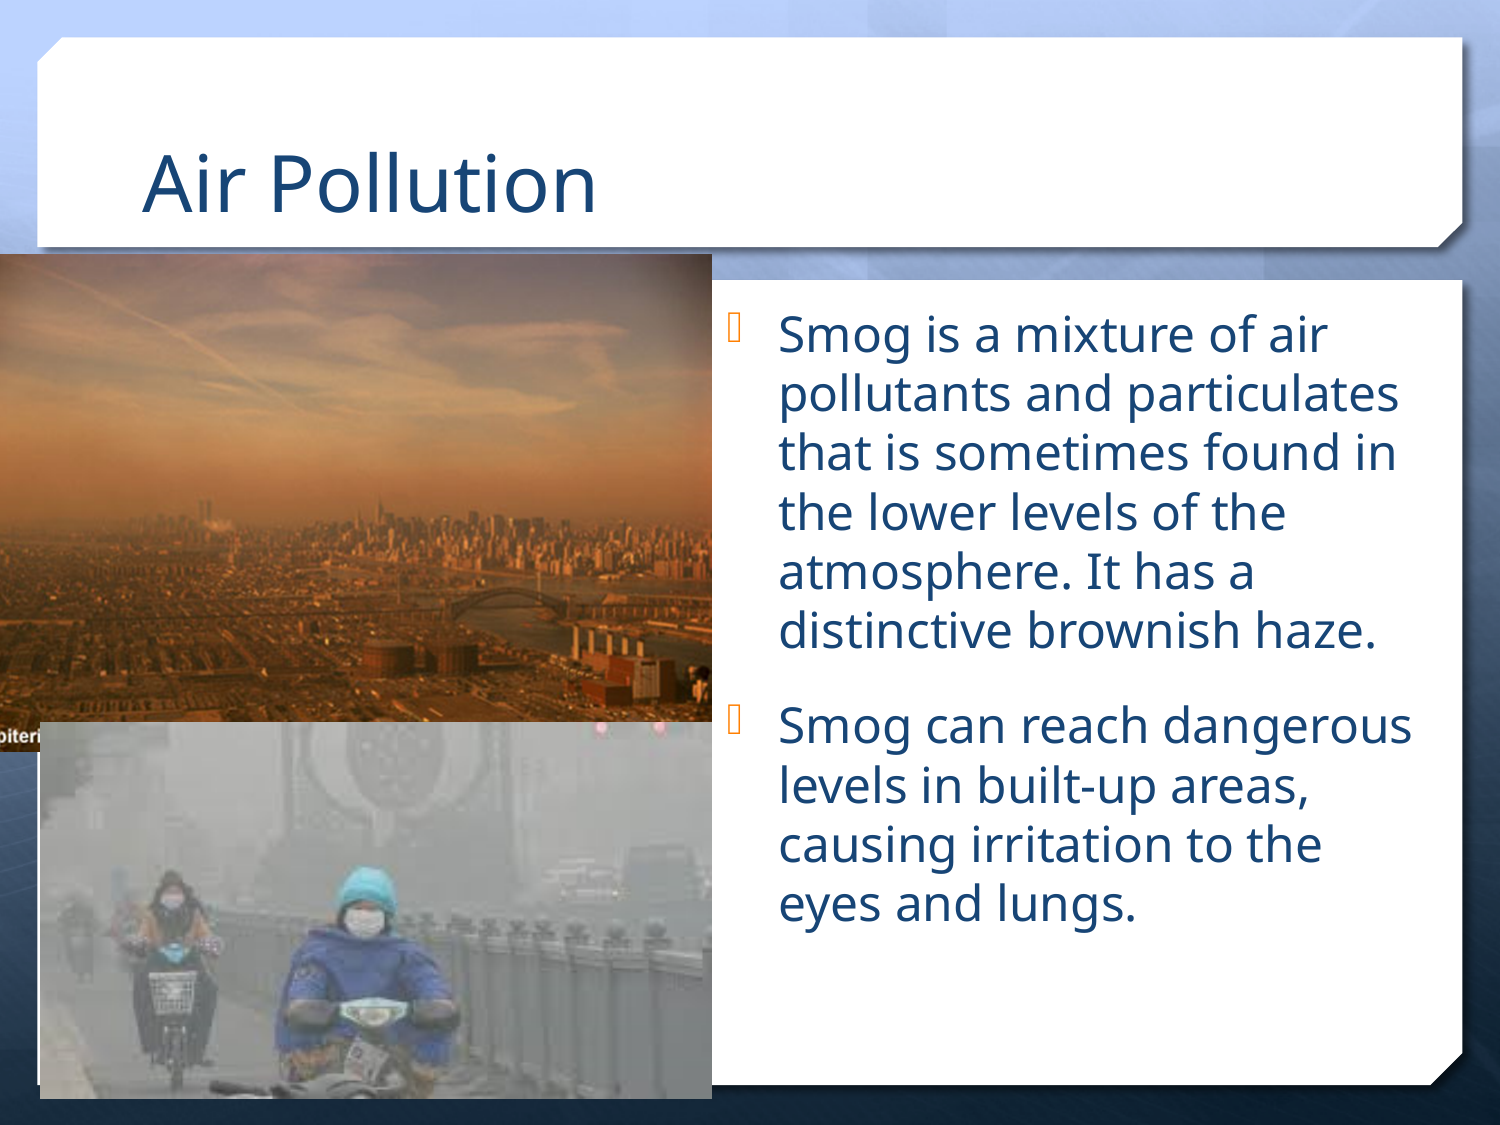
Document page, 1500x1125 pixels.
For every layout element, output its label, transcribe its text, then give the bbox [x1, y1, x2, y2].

list Smog is a mixture of air pollutants and particulates that is sometimes found in the lower levels of the atmosphere. It has a distinctive brownish haze. Smog can reach dangerous levels in built-up areas, causing irritation to the eyes and lungs. [739, 295, 1453, 953]
picture [0, 254, 713, 1100]
title Air Pollution [127, 48, 1372, 236]
